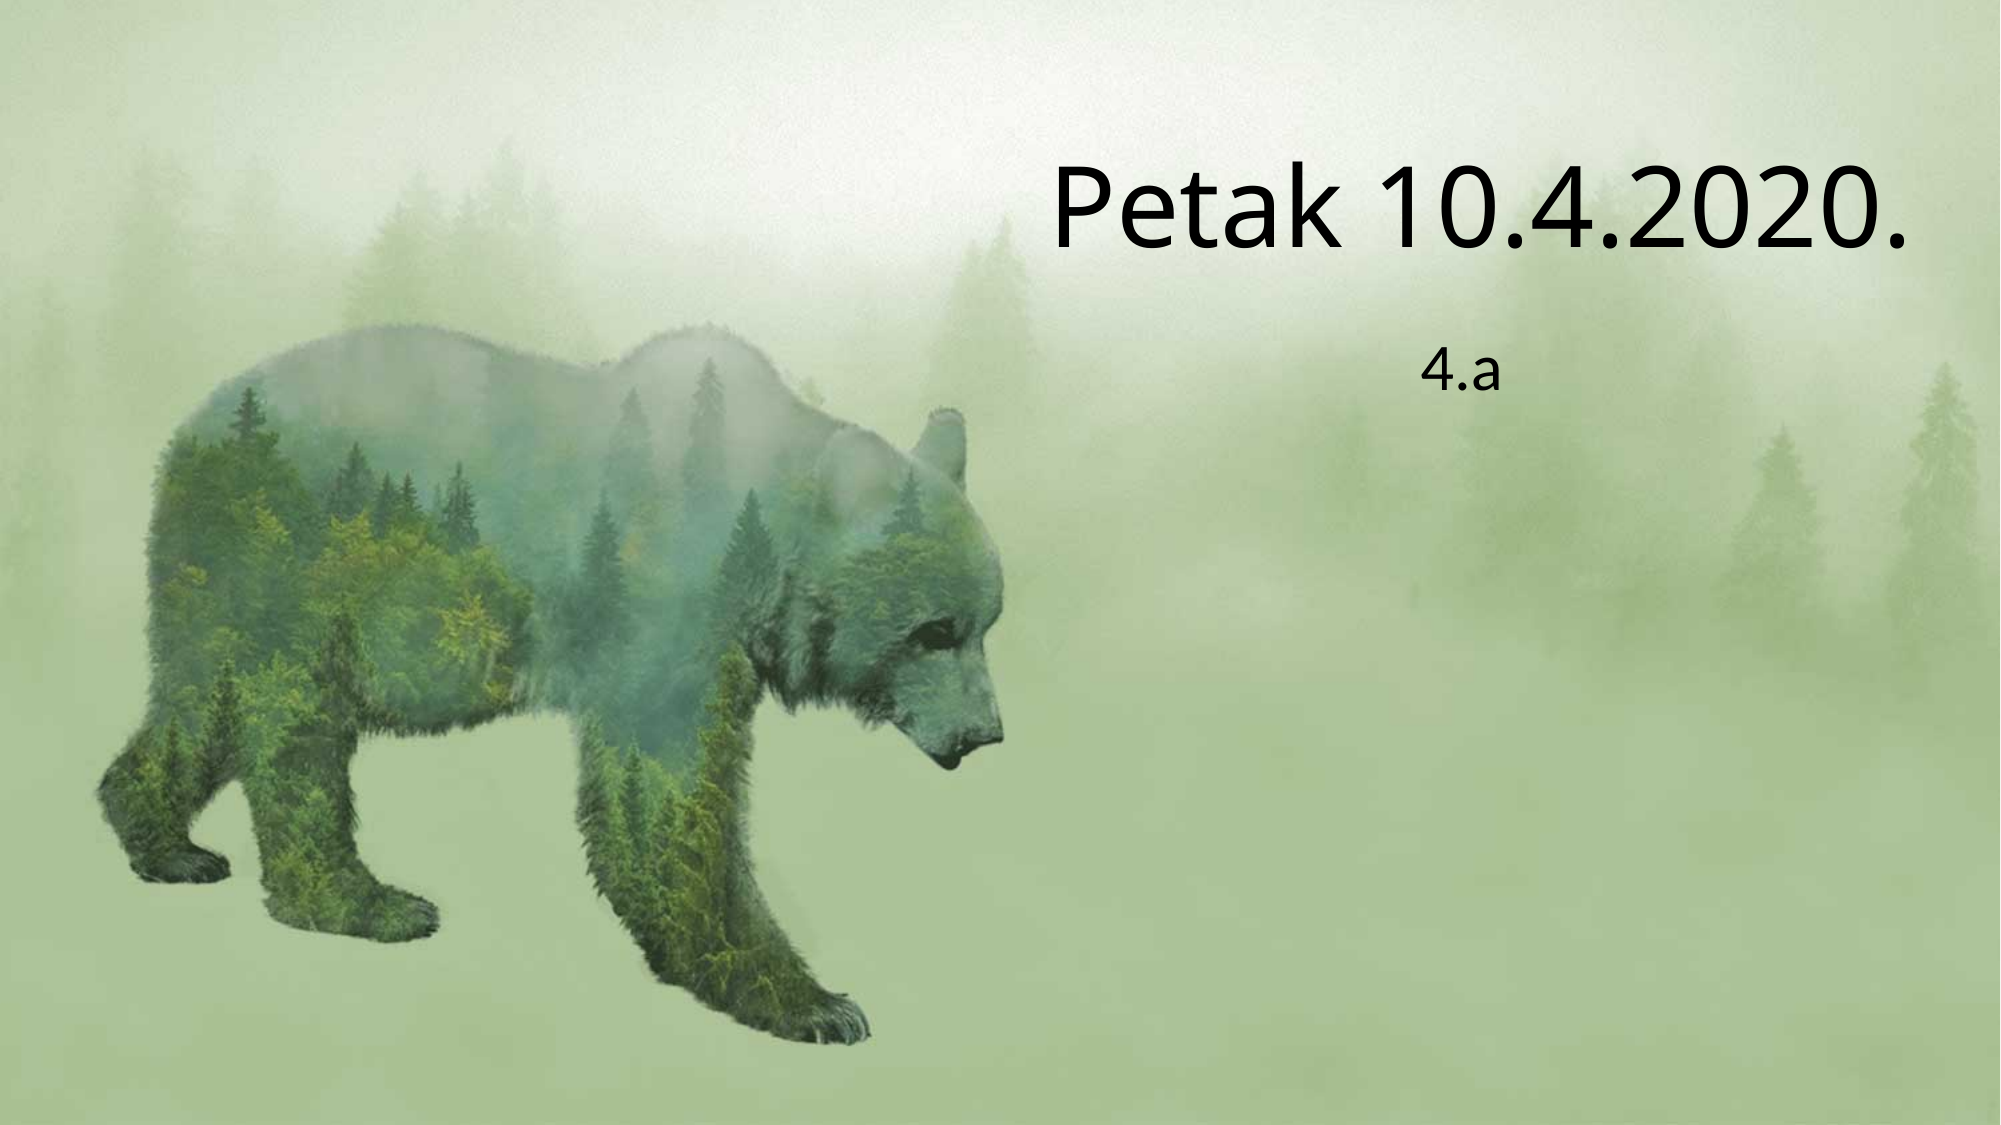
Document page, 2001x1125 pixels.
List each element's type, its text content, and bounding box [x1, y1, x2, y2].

text_box Petak 10.4.2020. [732, 128, 1928, 278]
picture [0, 0, 2001, 1125]
text_box 4.a [864, 316, 2000, 412]
